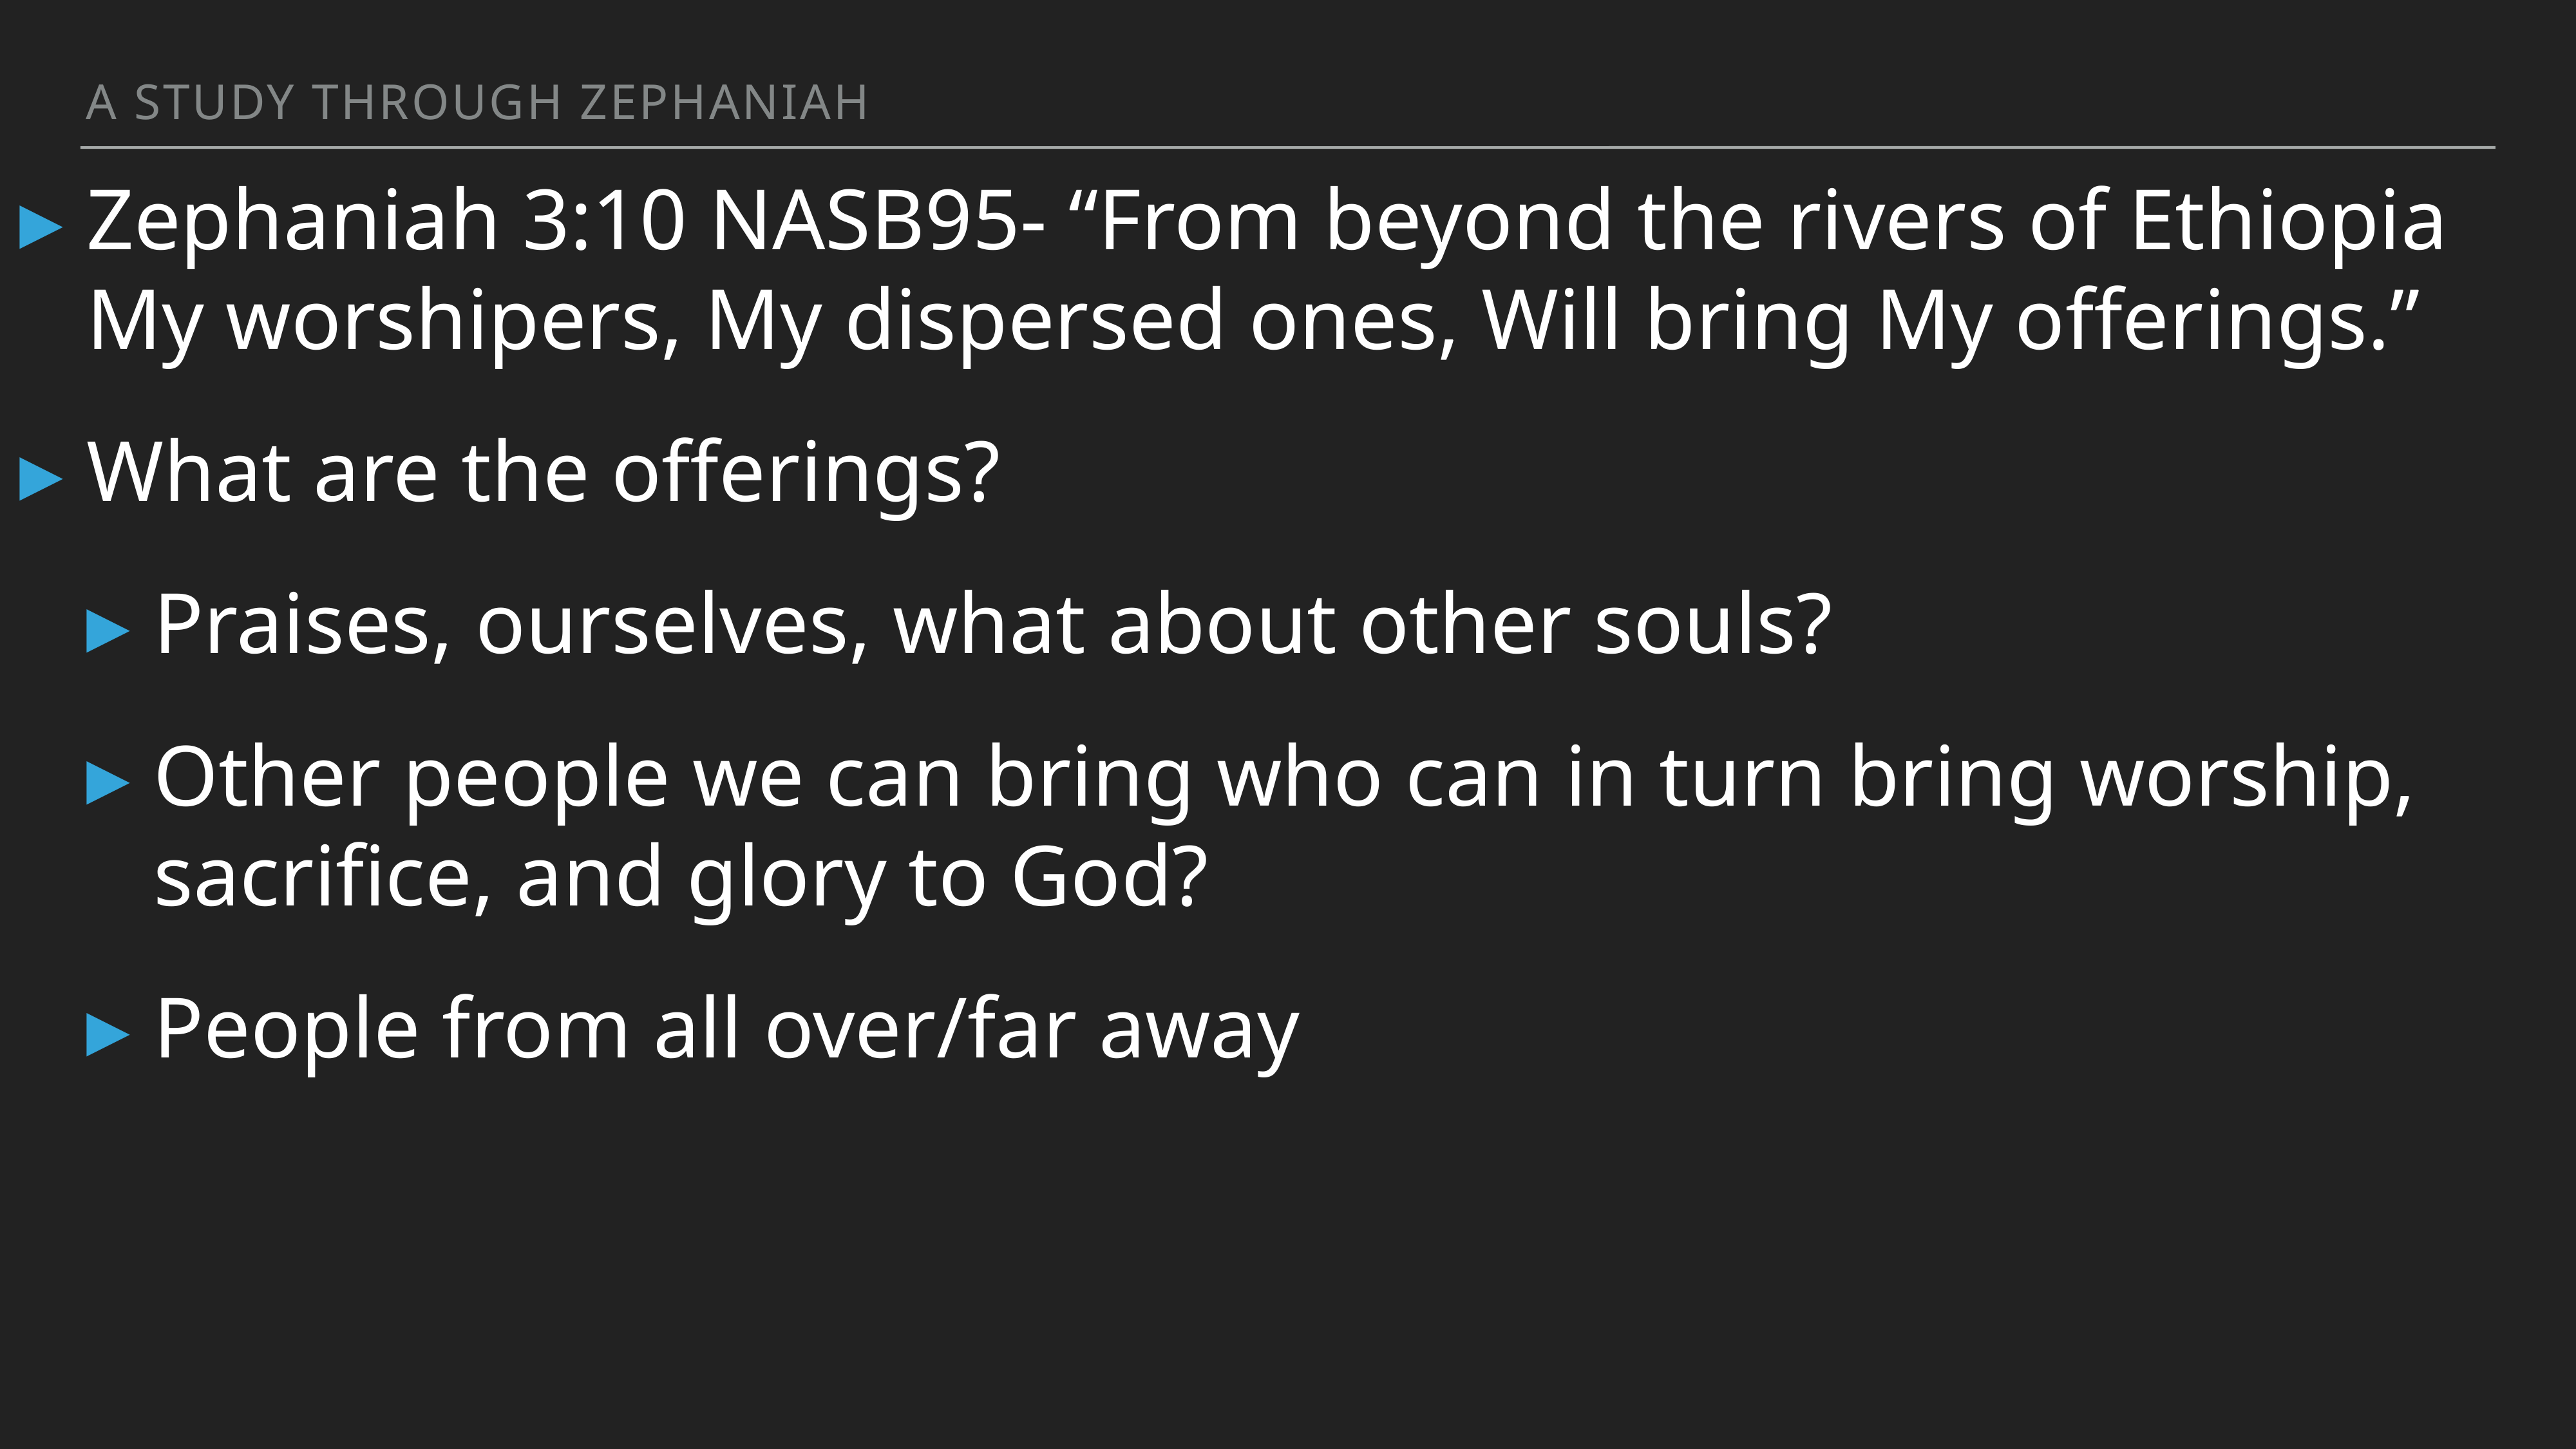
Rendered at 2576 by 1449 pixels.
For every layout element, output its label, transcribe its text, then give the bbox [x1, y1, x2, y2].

list A study through Zephaniah [80, 66, 2295, 135]
list Zephaniah 3:10 NASB95- “From beyond the rivers of Ethiopia My worshipers, My dispersed ones, Will bring My offerings.” What are the offerings? Praises, ourselves, what about other souls? Other people we can bring who can in turn bring worship, sacrifice, and glory to God? People from all over/far away [14, 160, 2575, 1444]
